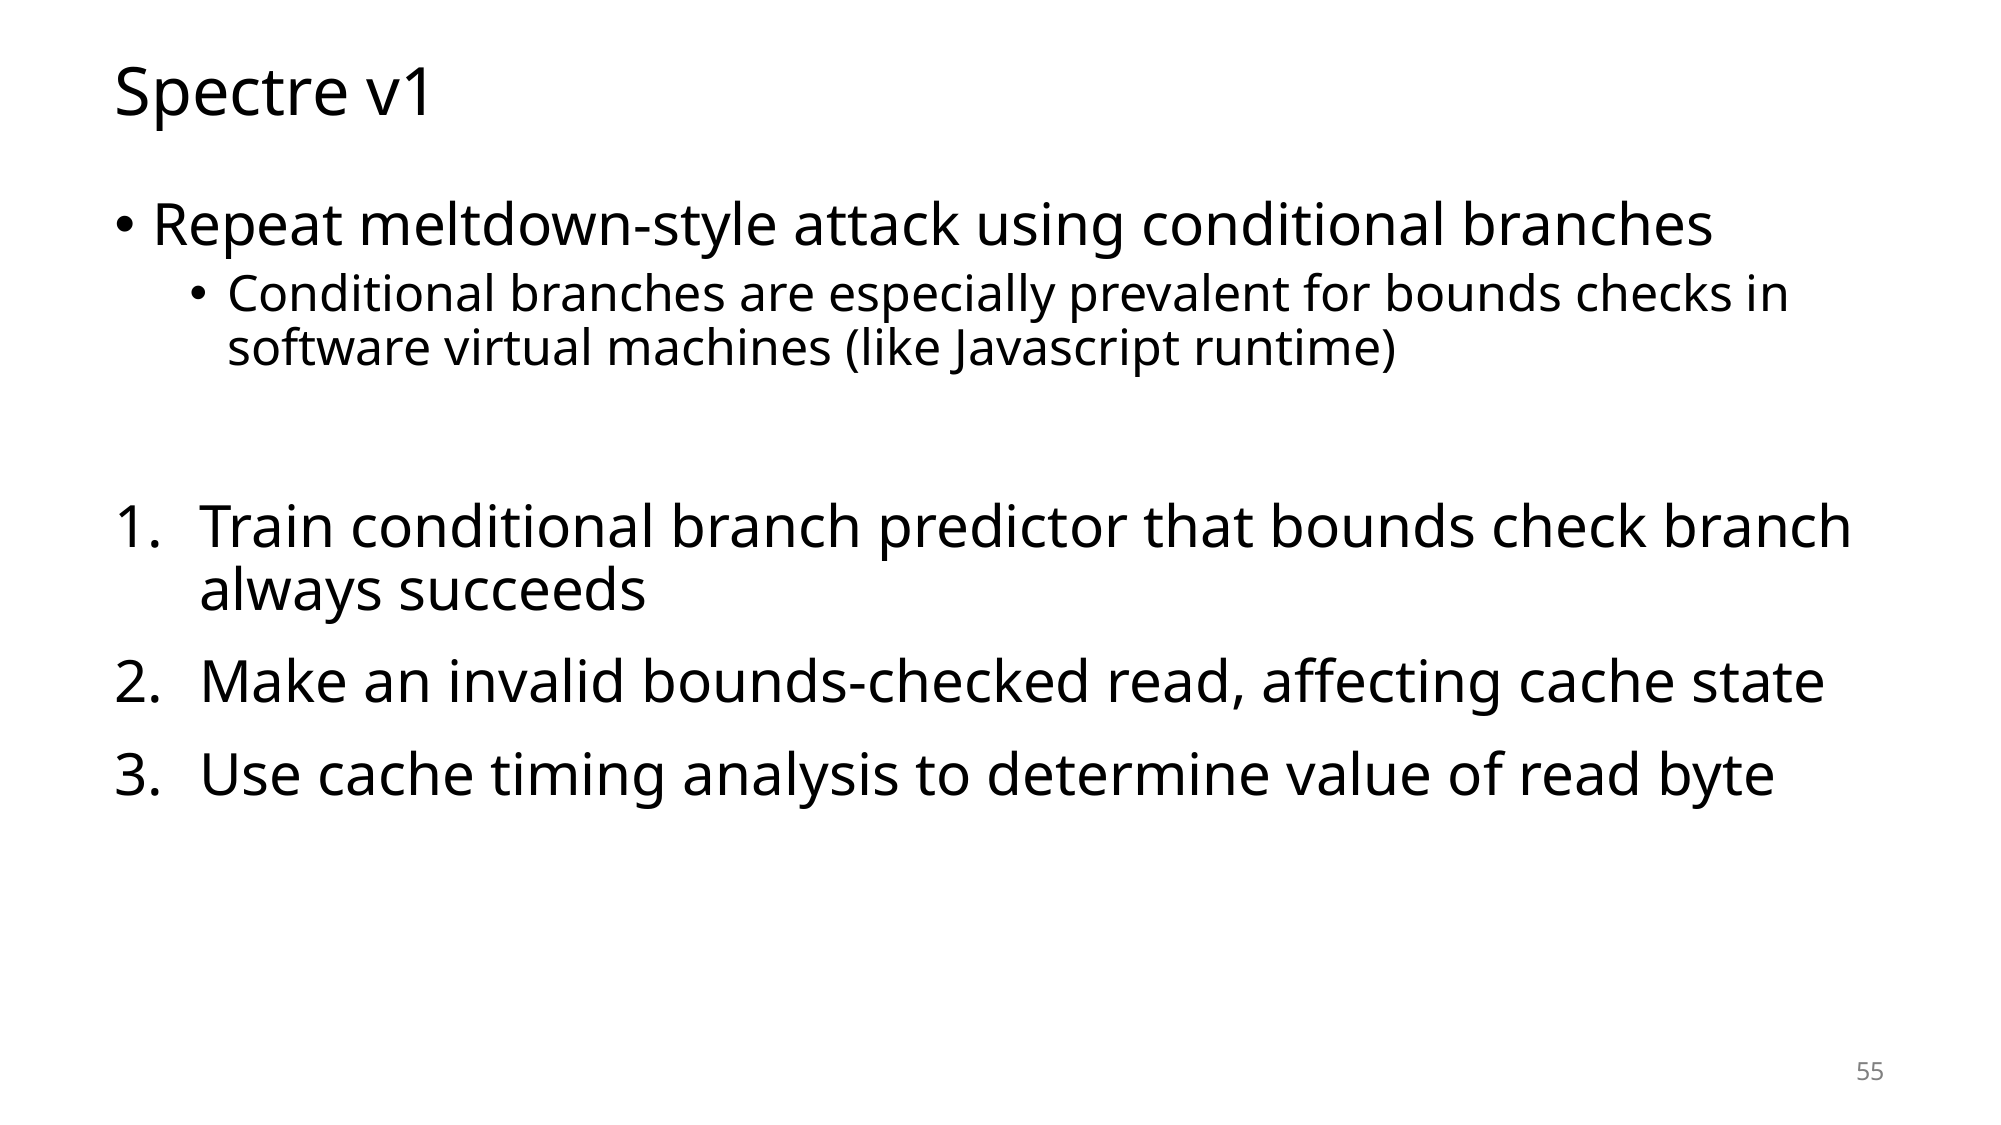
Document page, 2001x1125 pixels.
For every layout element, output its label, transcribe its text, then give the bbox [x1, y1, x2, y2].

slide_number 55 [1749, 1042, 1900, 1103]
title Spectre v1 [99, 37, 1900, 150]
list Repeat meltdown-style attack using conditional branches Conditional branches are especially prevalent for bounds checks in software virtual machines (like Javascript runtime) Train conditional branch predictor that bounds check branch always succeeds Make an invalid bounds-checked read, affecting cache state Use cache timing analysis to determine value of read byte [99, 187, 1900, 1013]
